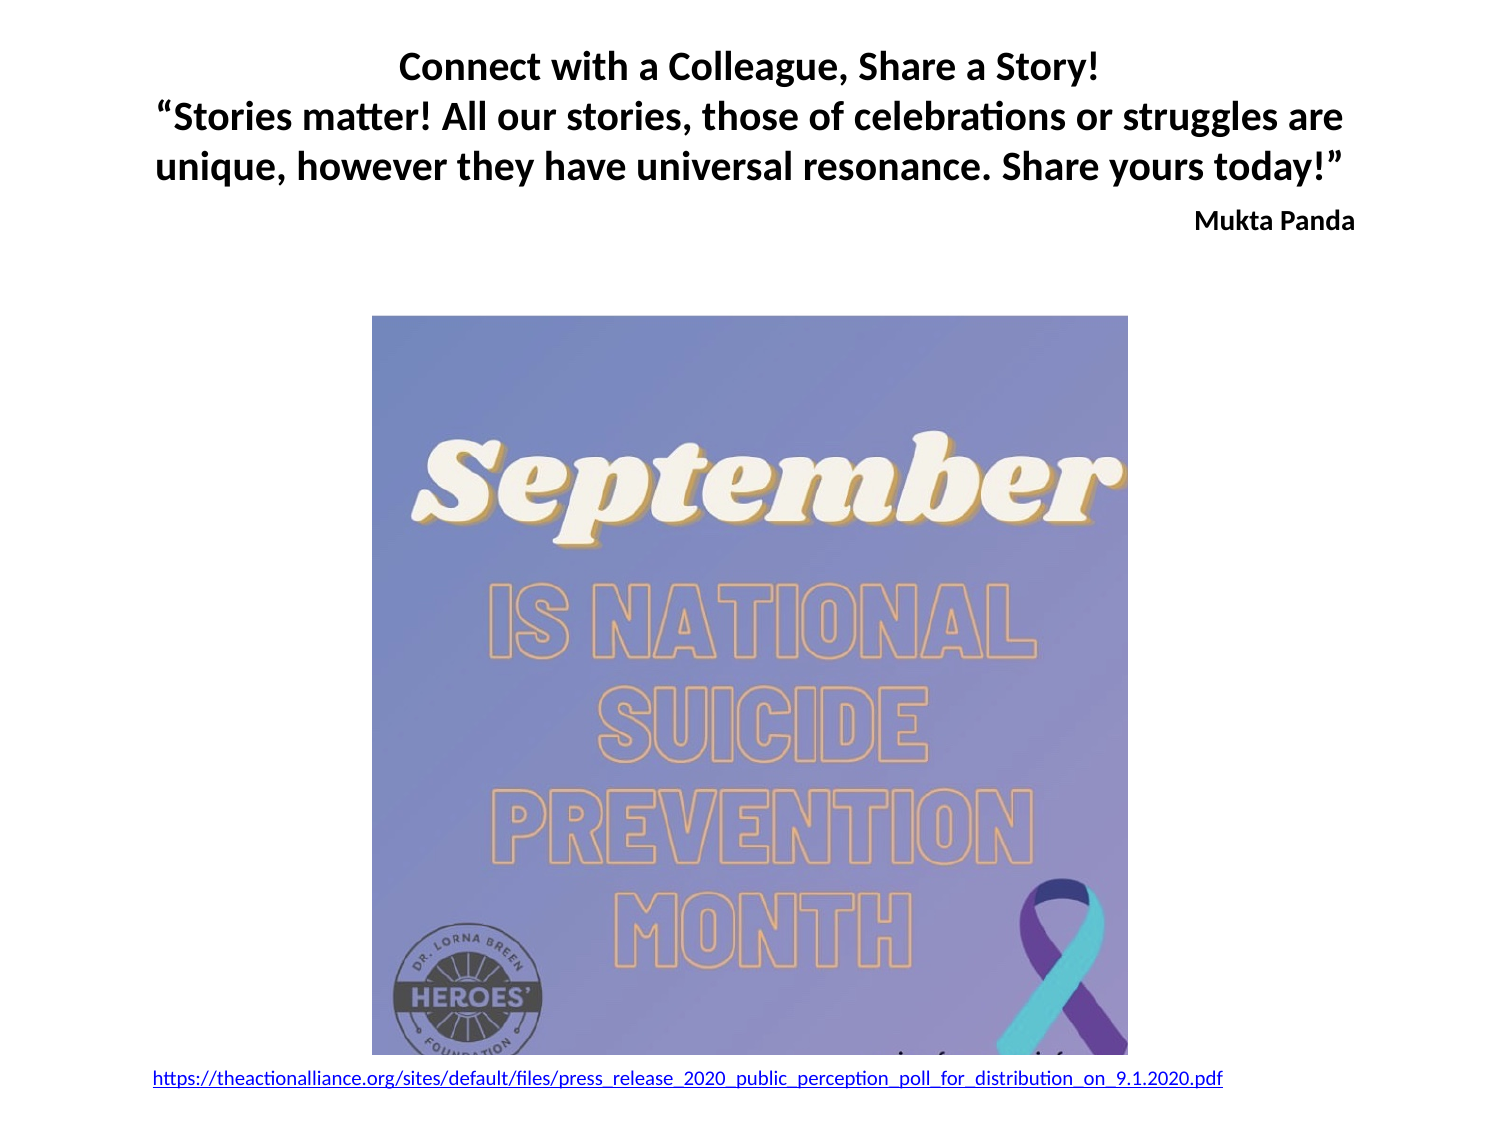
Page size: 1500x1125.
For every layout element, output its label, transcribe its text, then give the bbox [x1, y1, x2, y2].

title Connect with a Colleague, Share a Story! “Stories matter! All our stories, those of celebrations or struggles are unique, however they have universal resonance. Share yours today!” Mukta Panda [75, 45, 1425, 233]
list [372, 312, 1128, 1056]
text_box https://theactionalliance.org/sites/default/files/press_release_2020_public_perception_poll_for_distribution_on_9.1.2020.pdf [137, 1012, 1239, 1098]
